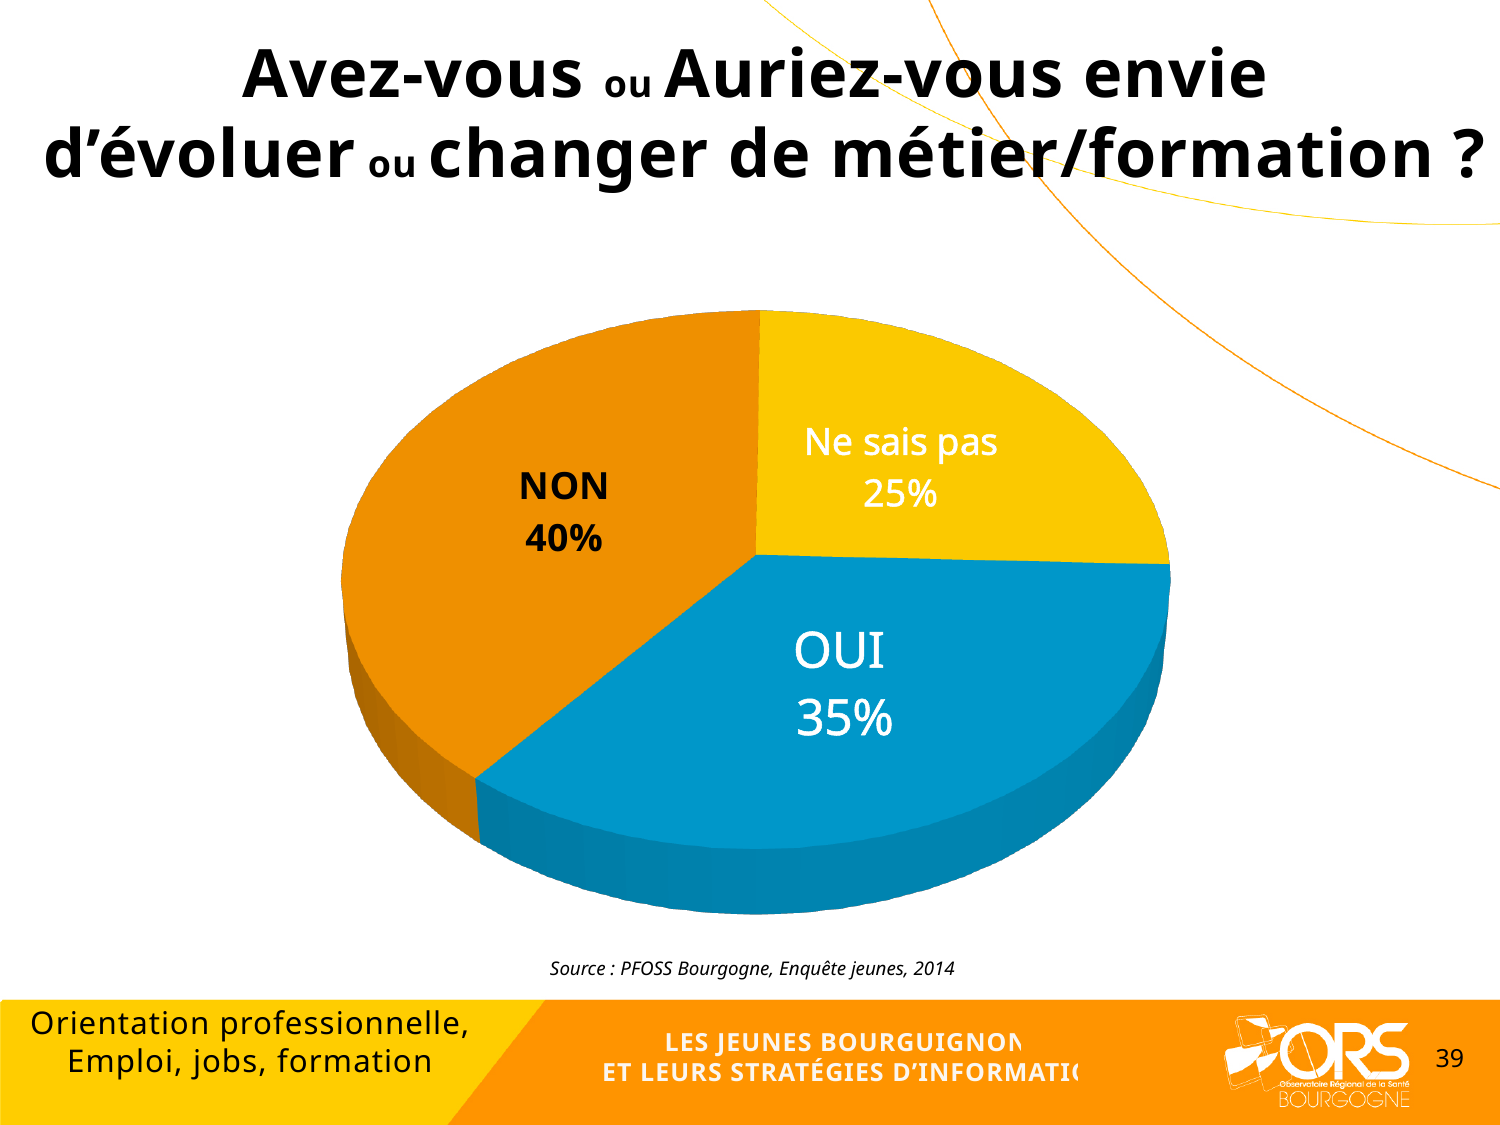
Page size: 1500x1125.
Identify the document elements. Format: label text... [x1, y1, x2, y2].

text_box Orientation professionnelle, Emploi, jobs, formation [15, 996, 486, 1086]
chart [280, 280, 1231, 938]
text_box Source : PFOSS Bourgogne, Enquête jeunes, 2014 [535, 949, 970, 987]
picture [0, 0, 1500, 1125]
slide_number 39 [1399, 1035, 1500, 1095]
text_box Avez-vous ou Auriez-vous envie d’évoluer ou changer de métier/formation ? [28, 23, 1500, 199]
text_box LES JEUNES BOURGUIGNONS ET LEURS STRATÉGIES D’INFORMATION [587, 1019, 1129, 1095]
